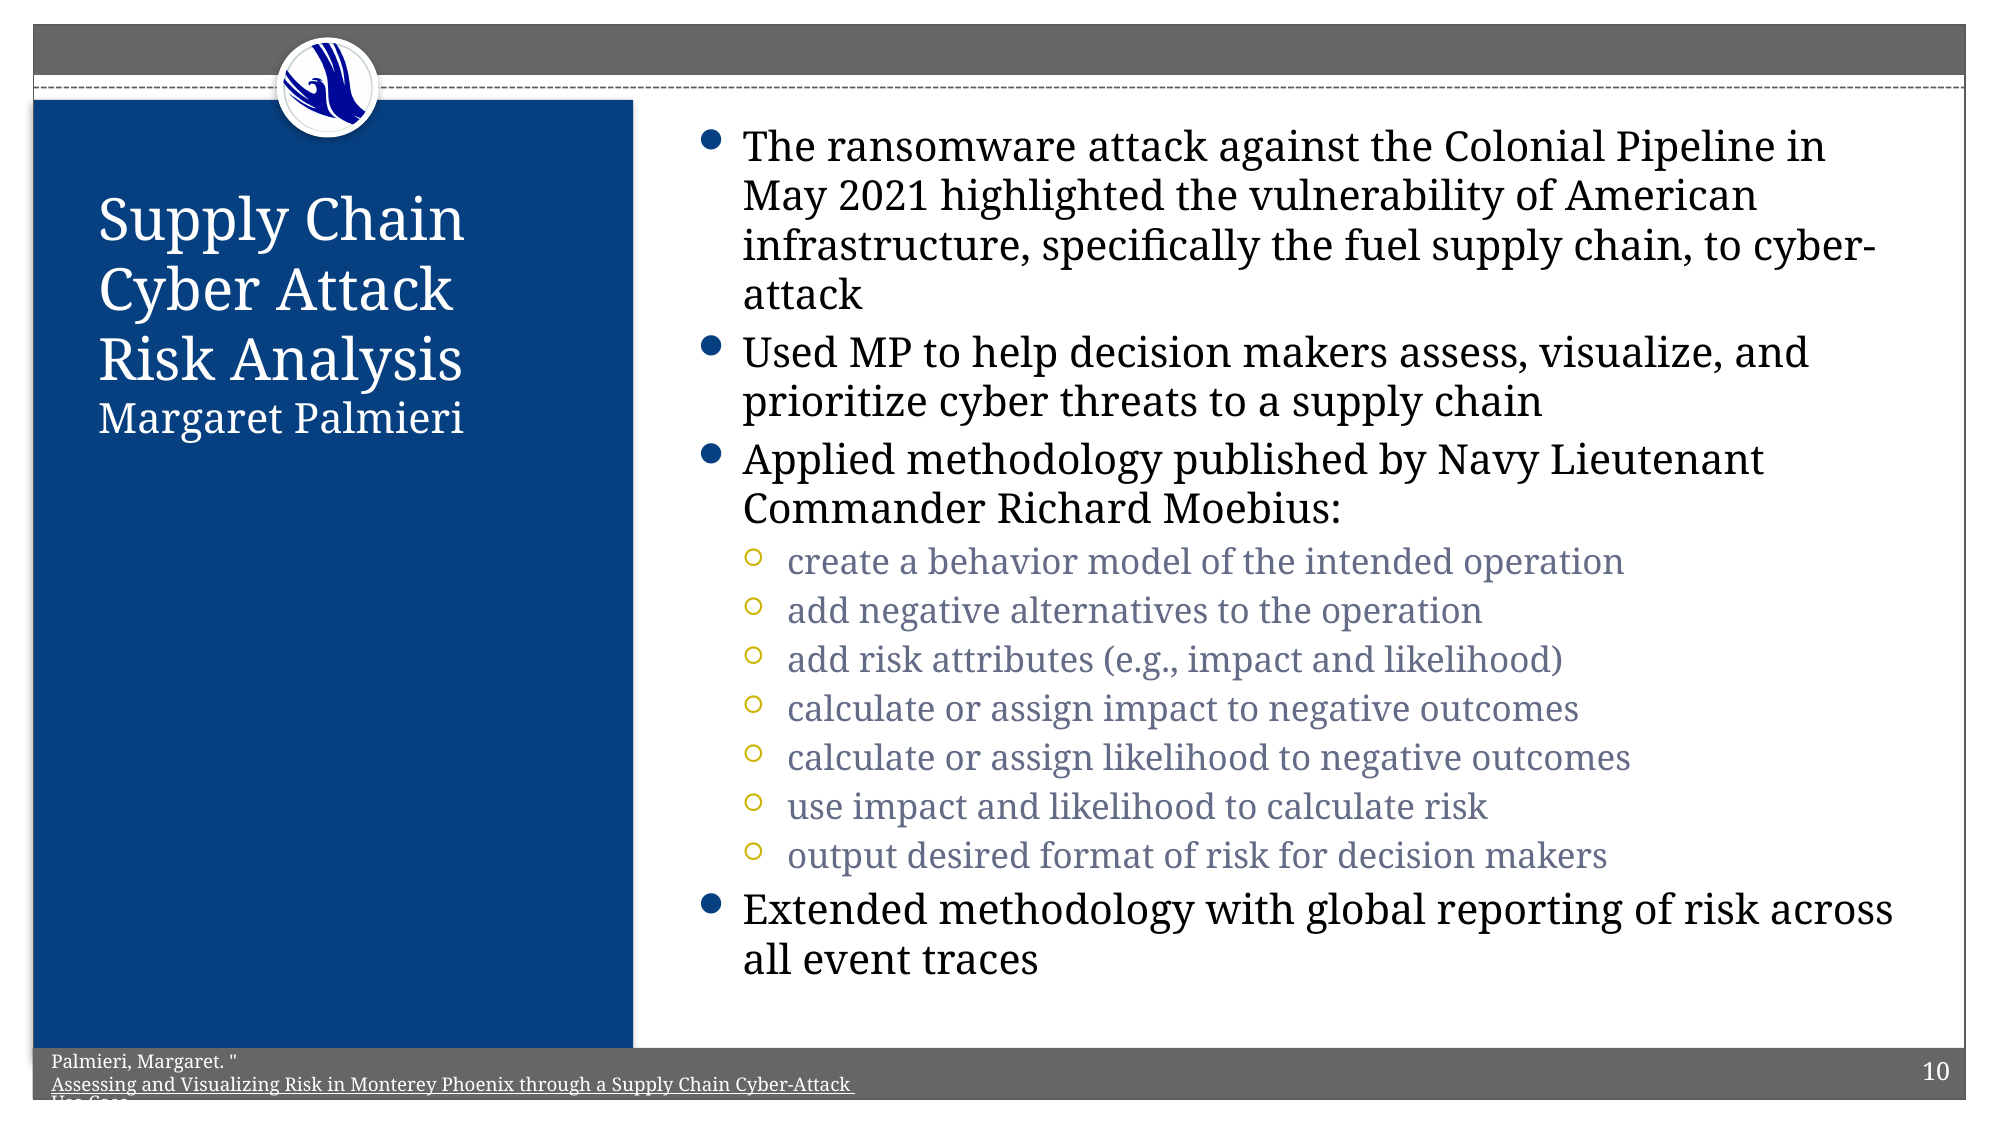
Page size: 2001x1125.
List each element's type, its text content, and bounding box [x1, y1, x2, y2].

text_box Palmieri, Margaret. "Assessing and Visualizing Risk in Monterey Phoenix through a Supply Chain Cyber-Attack Use Case." Master's Thesis, Naval Postgraduate School, September 2021. [36, 1042, 874, 1125]
list The ransomware attack against the Colonial Pipeline in May 2021 highlighted the vulnerability of American infrastructure, specifically the fuel supply chain, to cyber-attack Used MP to help decision makers assess, visualize, and prioritize cyber threats to a supply chain Applied methodology published by Navy Lieutenant Commander Richard Moebius: create a behavior model of the intended operation add negative alternatives to the operation add risk attributes (e.g., impact and likelihood) calculate or assign impact to negative outcomes calculate or assign likelihood to negative outcomes use impact and likelihood to calculate risk output desired format of risk for decision makers Extended methodology with global reporting of risk across all event traces [683, 112, 1917, 1000]
picture [283, 42, 373, 133]
title Supply Chain Cyber Attack Risk Analysis Margaret Palmieri [83, 174, 600, 687]
